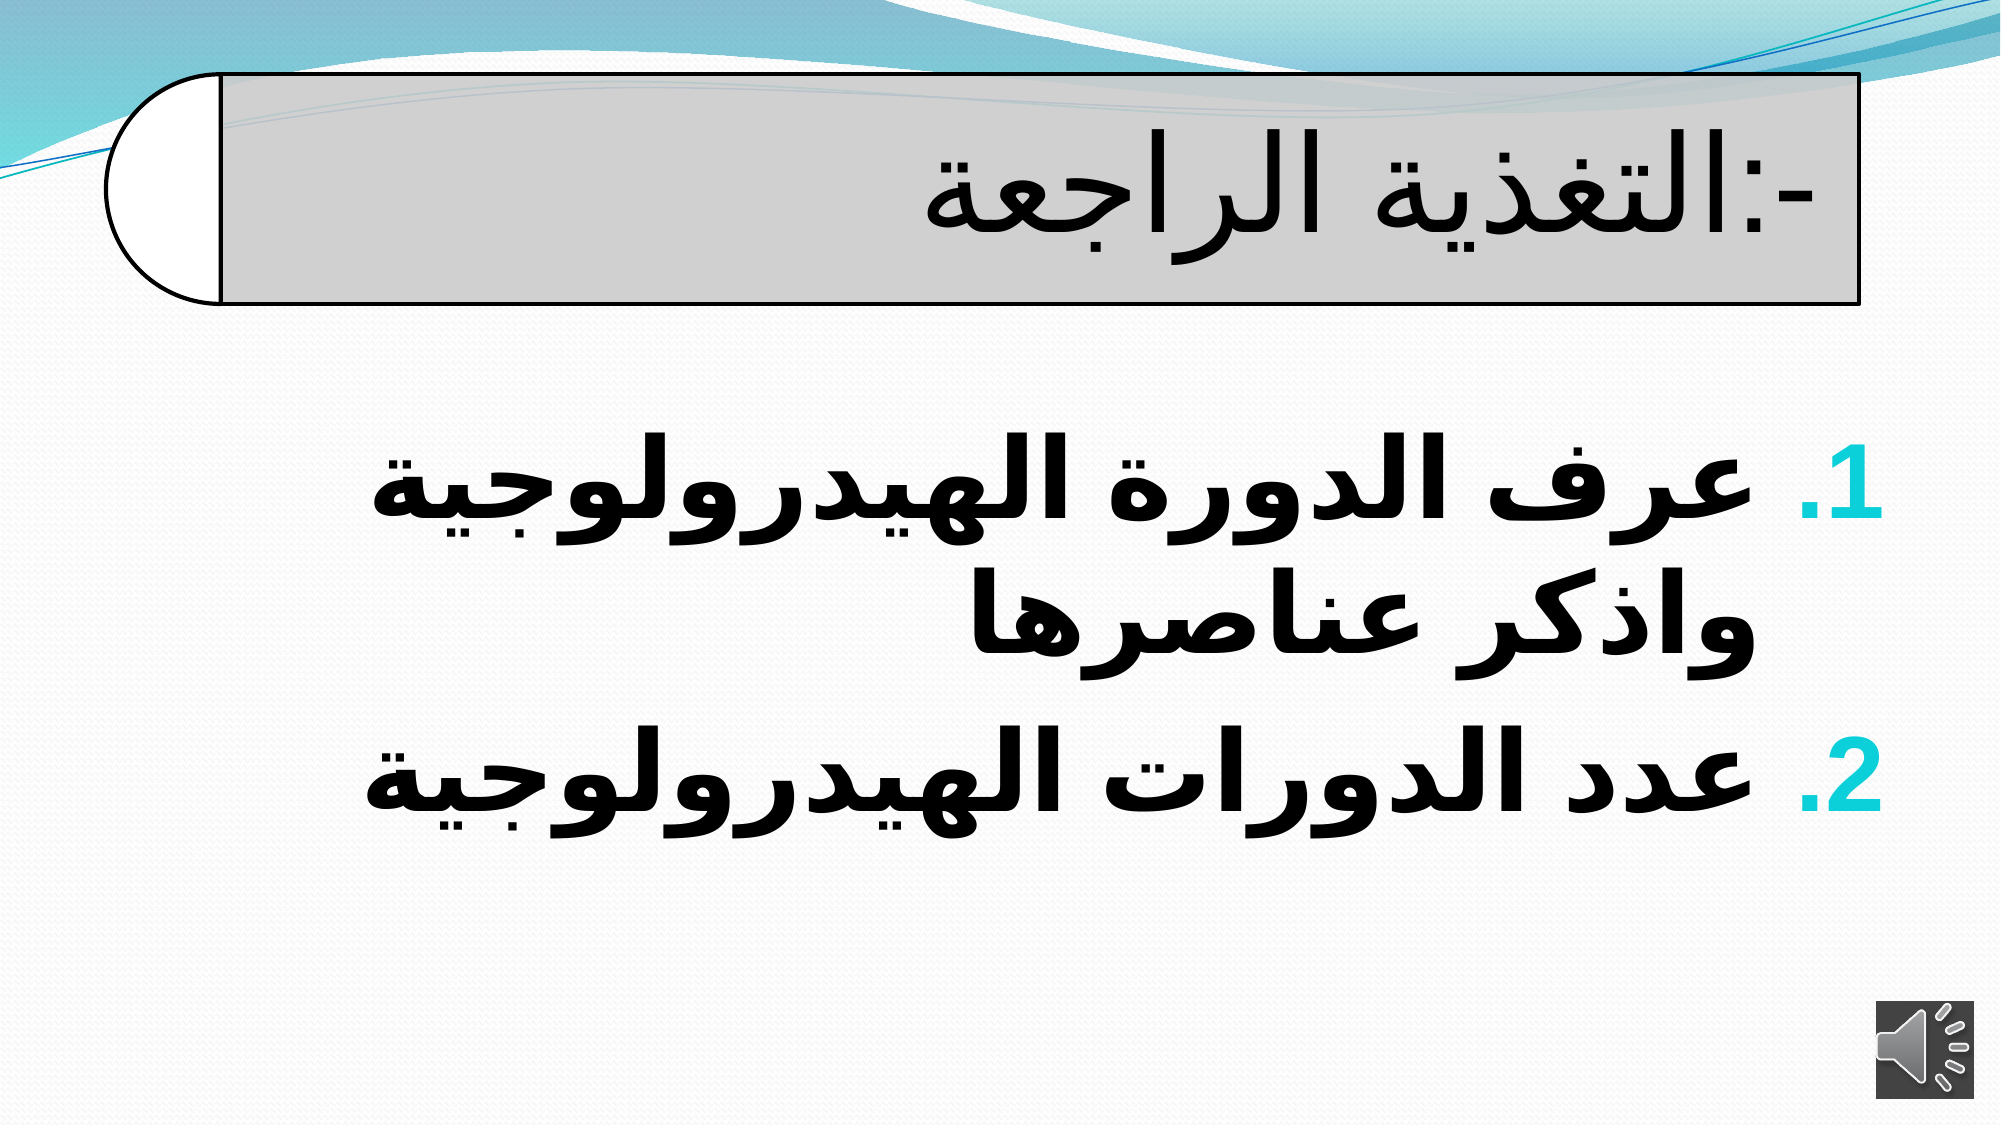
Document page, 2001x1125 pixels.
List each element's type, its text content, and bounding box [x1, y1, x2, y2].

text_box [105, 73, 1860, 305]
list عرف الدورة الهيدرولوجية واذكر عناصرها عدد الدورات الهيدرولوجية [221, 398, 1900, 933]
picture [1874, 999, 1976, 1101]
